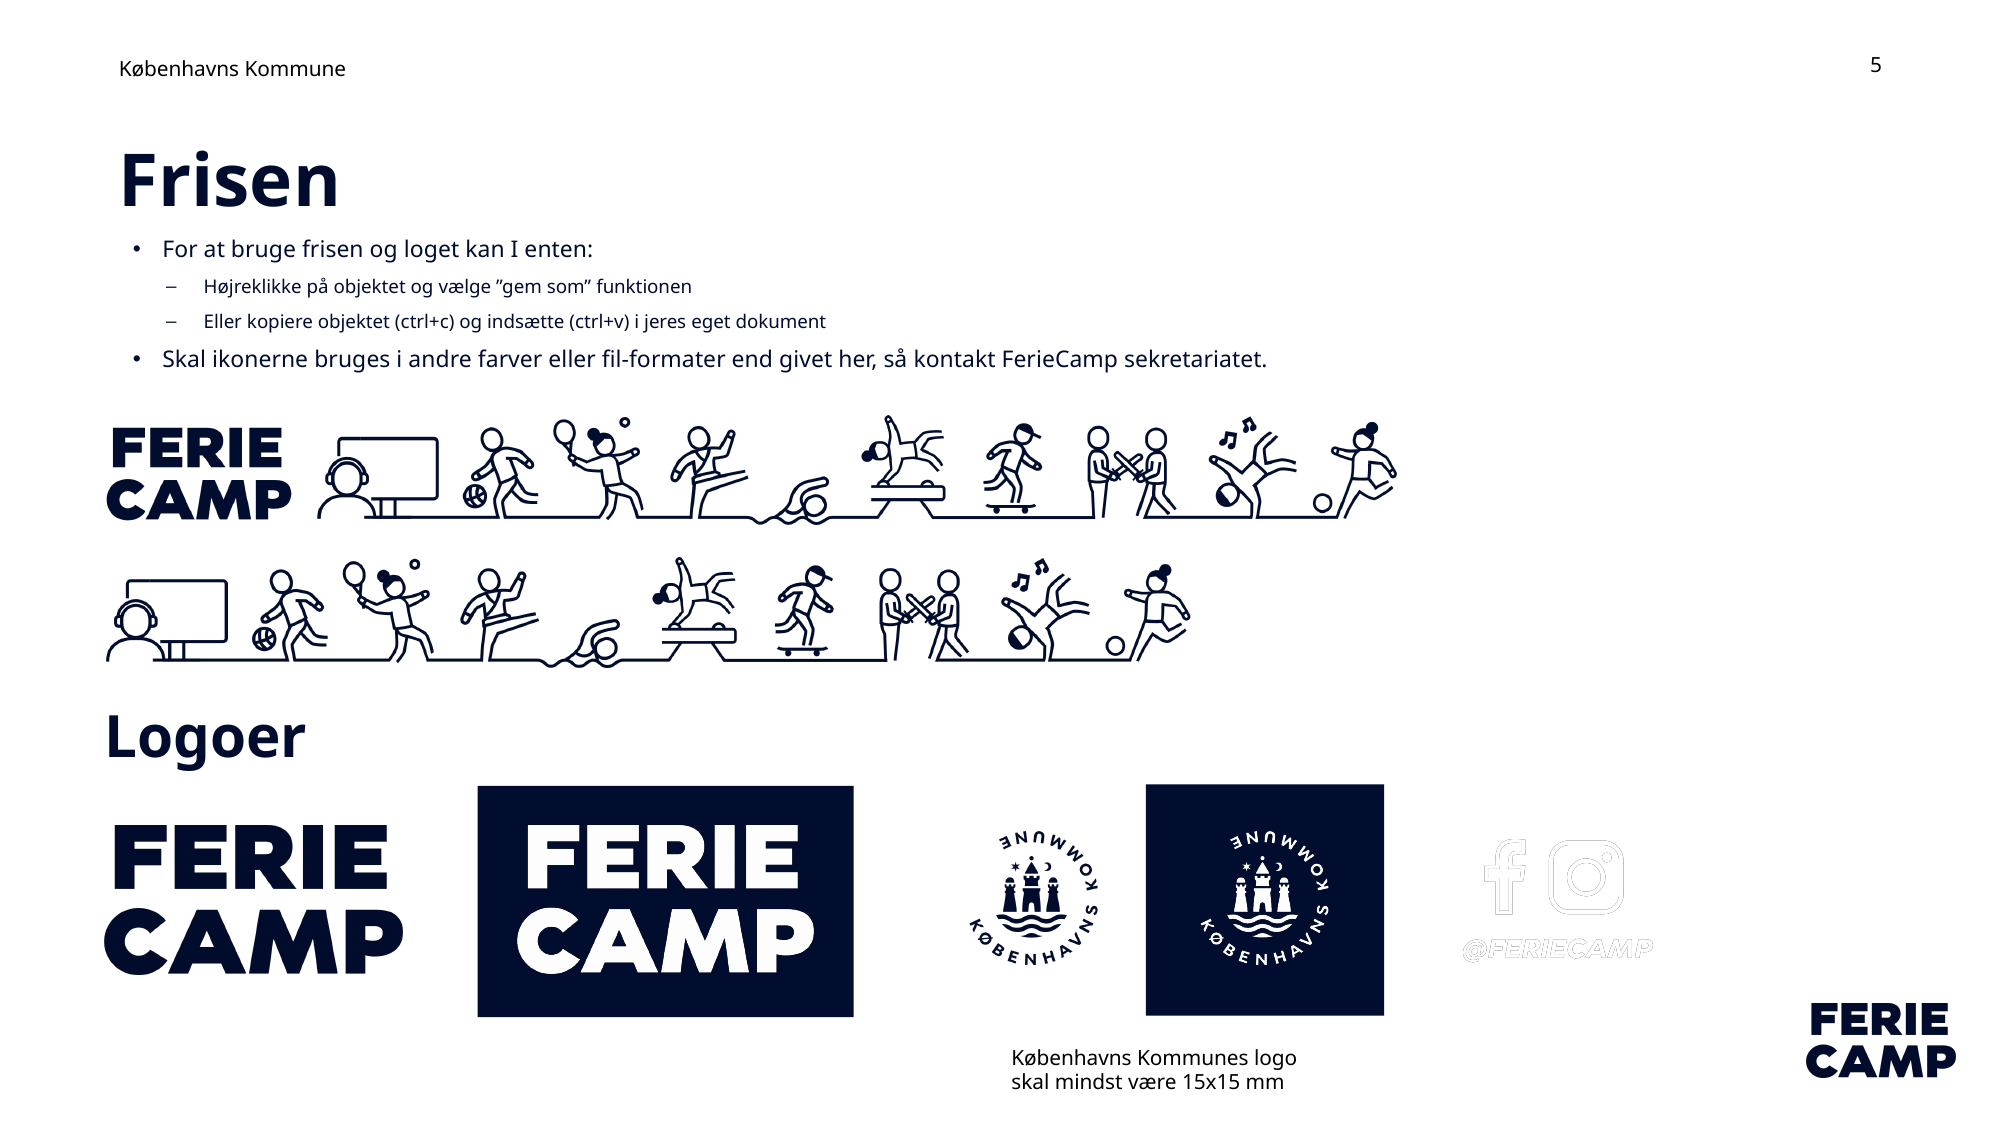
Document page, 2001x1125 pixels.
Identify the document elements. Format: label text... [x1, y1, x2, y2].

picture [104, 557, 1192, 668]
picture [104, 825, 403, 975]
picture [1806, 1003, 1956, 1078]
picture [517, 825, 814, 974]
picture [1200, 831, 1329, 965]
picture [104, 415, 1399, 525]
title Frisen [118, 146, 1882, 222]
picture [1462, 839, 1653, 965]
text_box [477, 785, 855, 1018]
picture [968, 831, 1098, 965]
slide_number 5 [1817, 50, 1882, 81]
text_box Københavns Kommunes logo skal mindst være 15x15 mm [1011, 1044, 1316, 1095]
text_box For at bruge frisen og loget kan I enten: Højreklikke på objektet og vælge ”gem som” funktionen Eller kopiere objektet (ctrl+c) og indsætte (ctrl+v) i jeres eget dokument Skal ikonerne bruges i andre farver eller fil-formater end givet her, så kontakt FerieCamp sekretariatet. [118, 227, 1925, 391]
text_box [1145, 783, 1385, 1017]
text_box Logoer [104, 706, 1869, 769]
